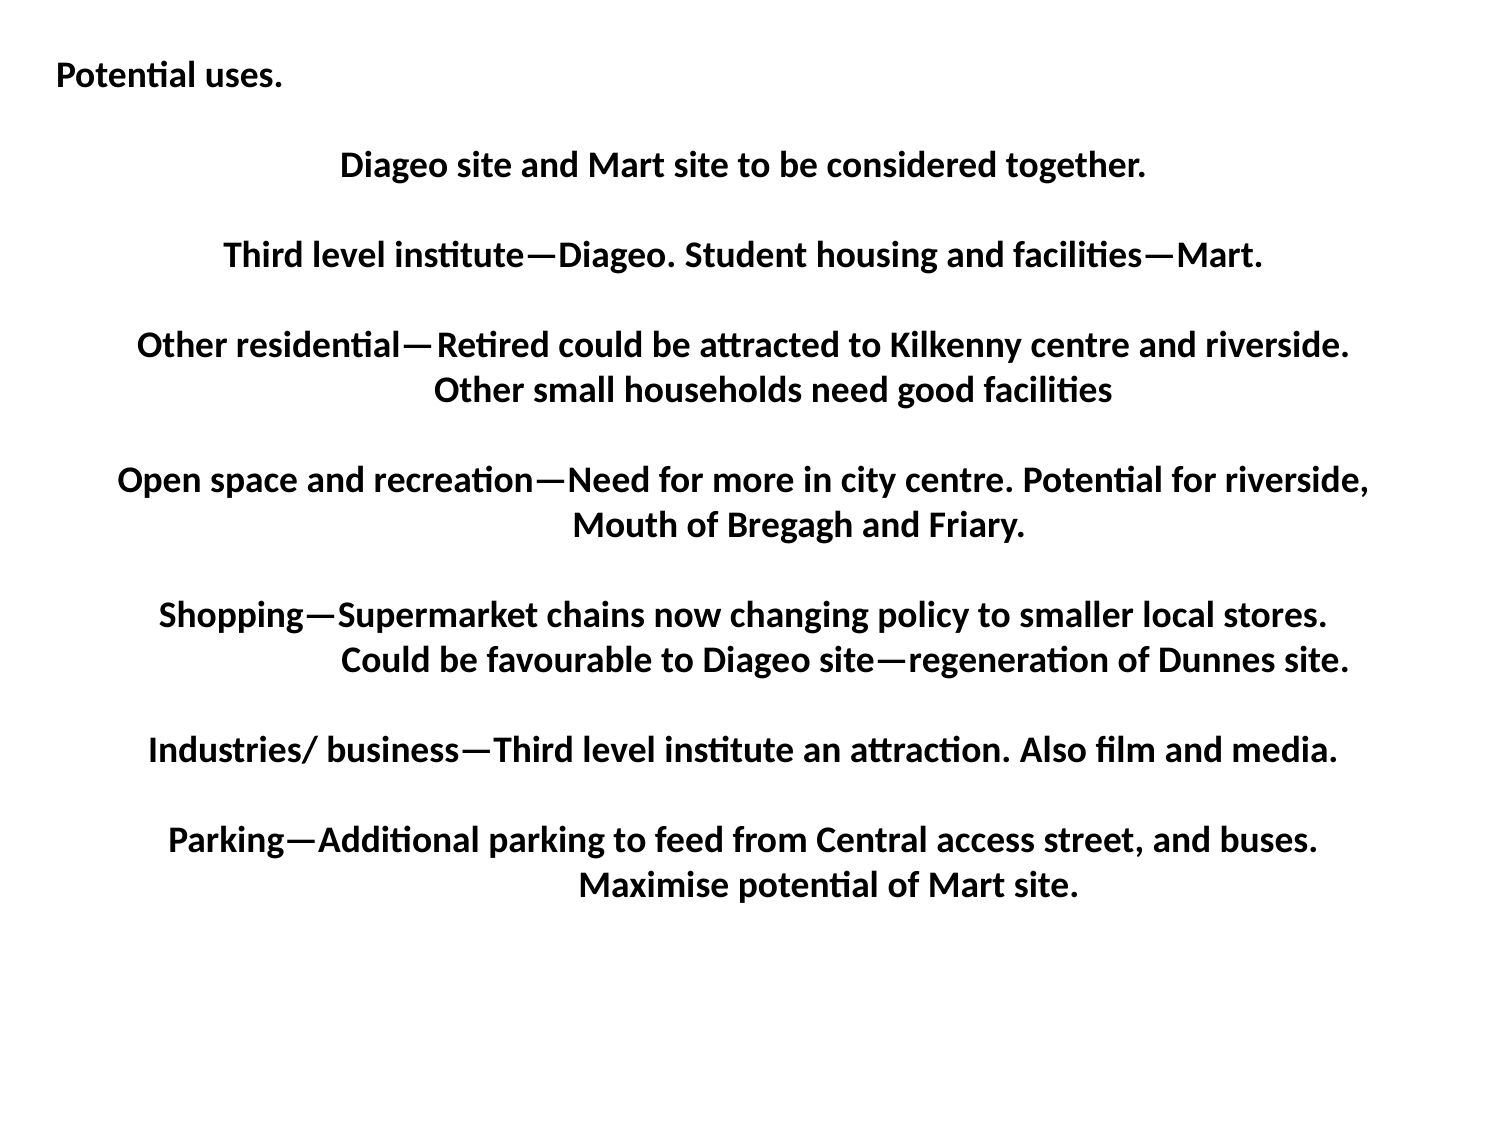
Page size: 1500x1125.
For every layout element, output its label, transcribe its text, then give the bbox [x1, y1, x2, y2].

text_box Potential uses. Diageo site and Mart site to be considered together. Third level institute—Diageo. Student housing and facilities—Mart. Other residential— Retired could be attracted to Kilkenny centre and riverside. Other small households need good facilities Open space and recreation—Need for more in city centre. Potential for riverside, Mouth of Bregagh and Friary. Shopping—Supermarket chains now changing policy to smaller local stores. Could be favourable to Diageo site—regeneration of Dunnes site. Industries/ business—Third level institute an attraction. Also film and media. Parking—Additional parking to feed from Central access street, and buses. Maximise potential of Mart site. [41, 42, 1447, 913]
